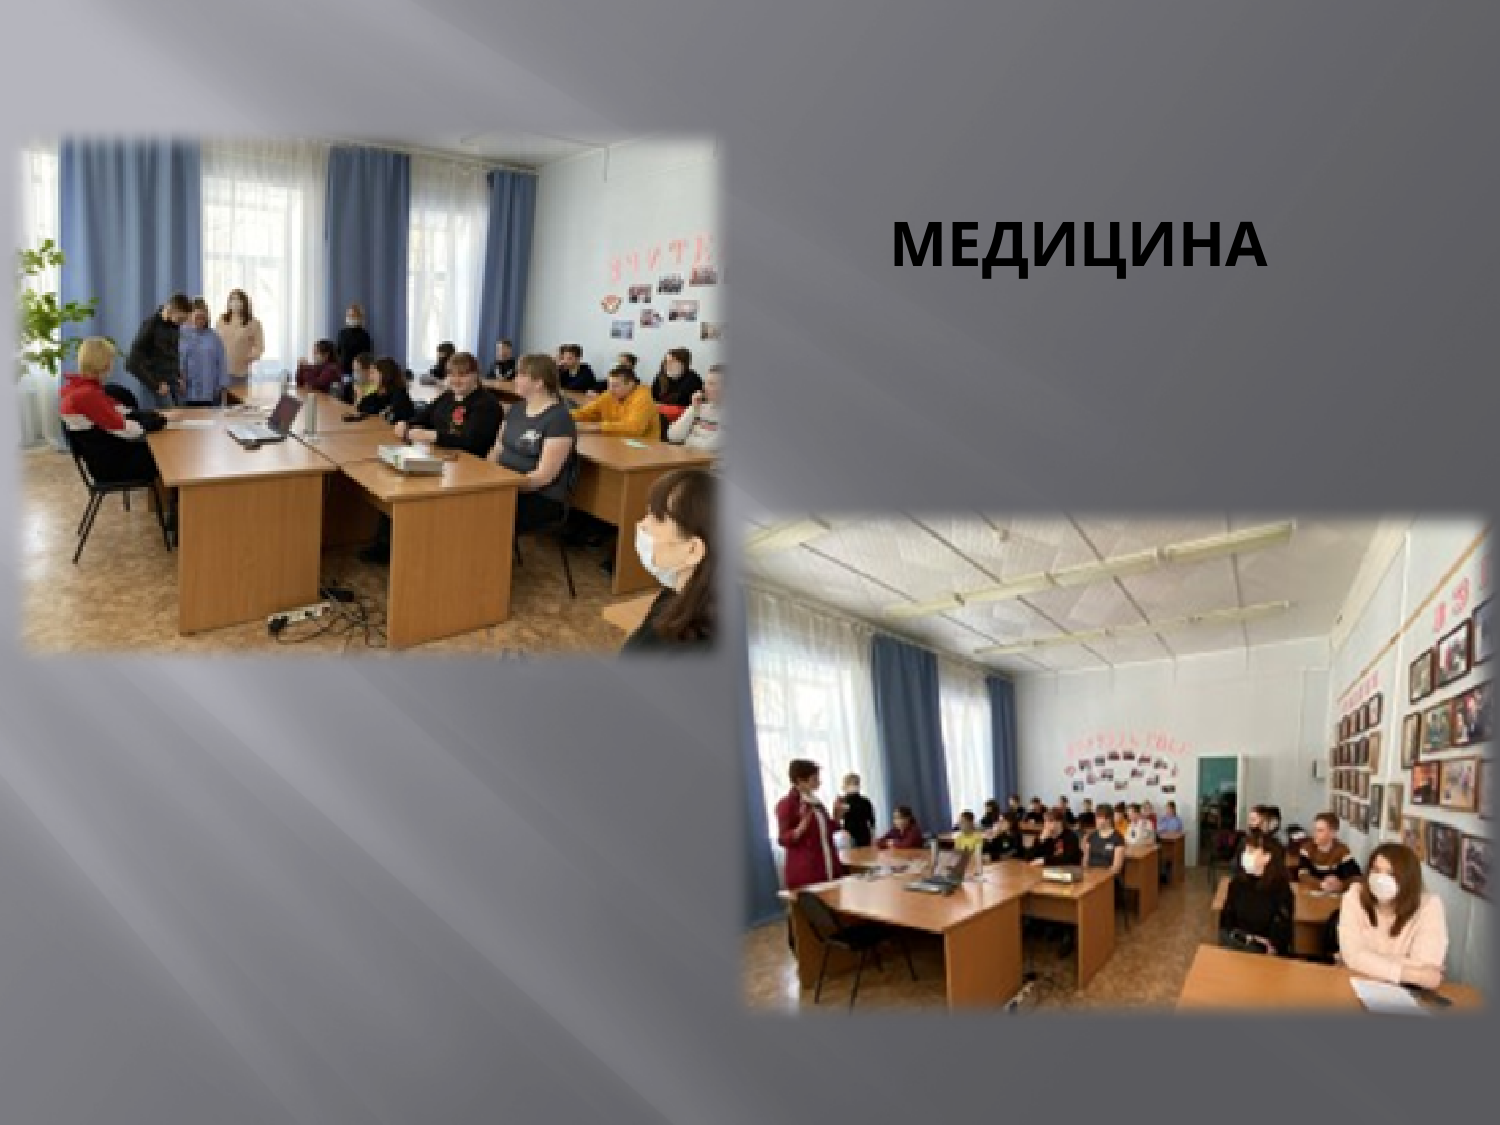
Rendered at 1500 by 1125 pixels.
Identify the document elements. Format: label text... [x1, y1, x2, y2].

title Медицина [690, 54, 1467, 279]
picture [6, 123, 1500, 1024]
